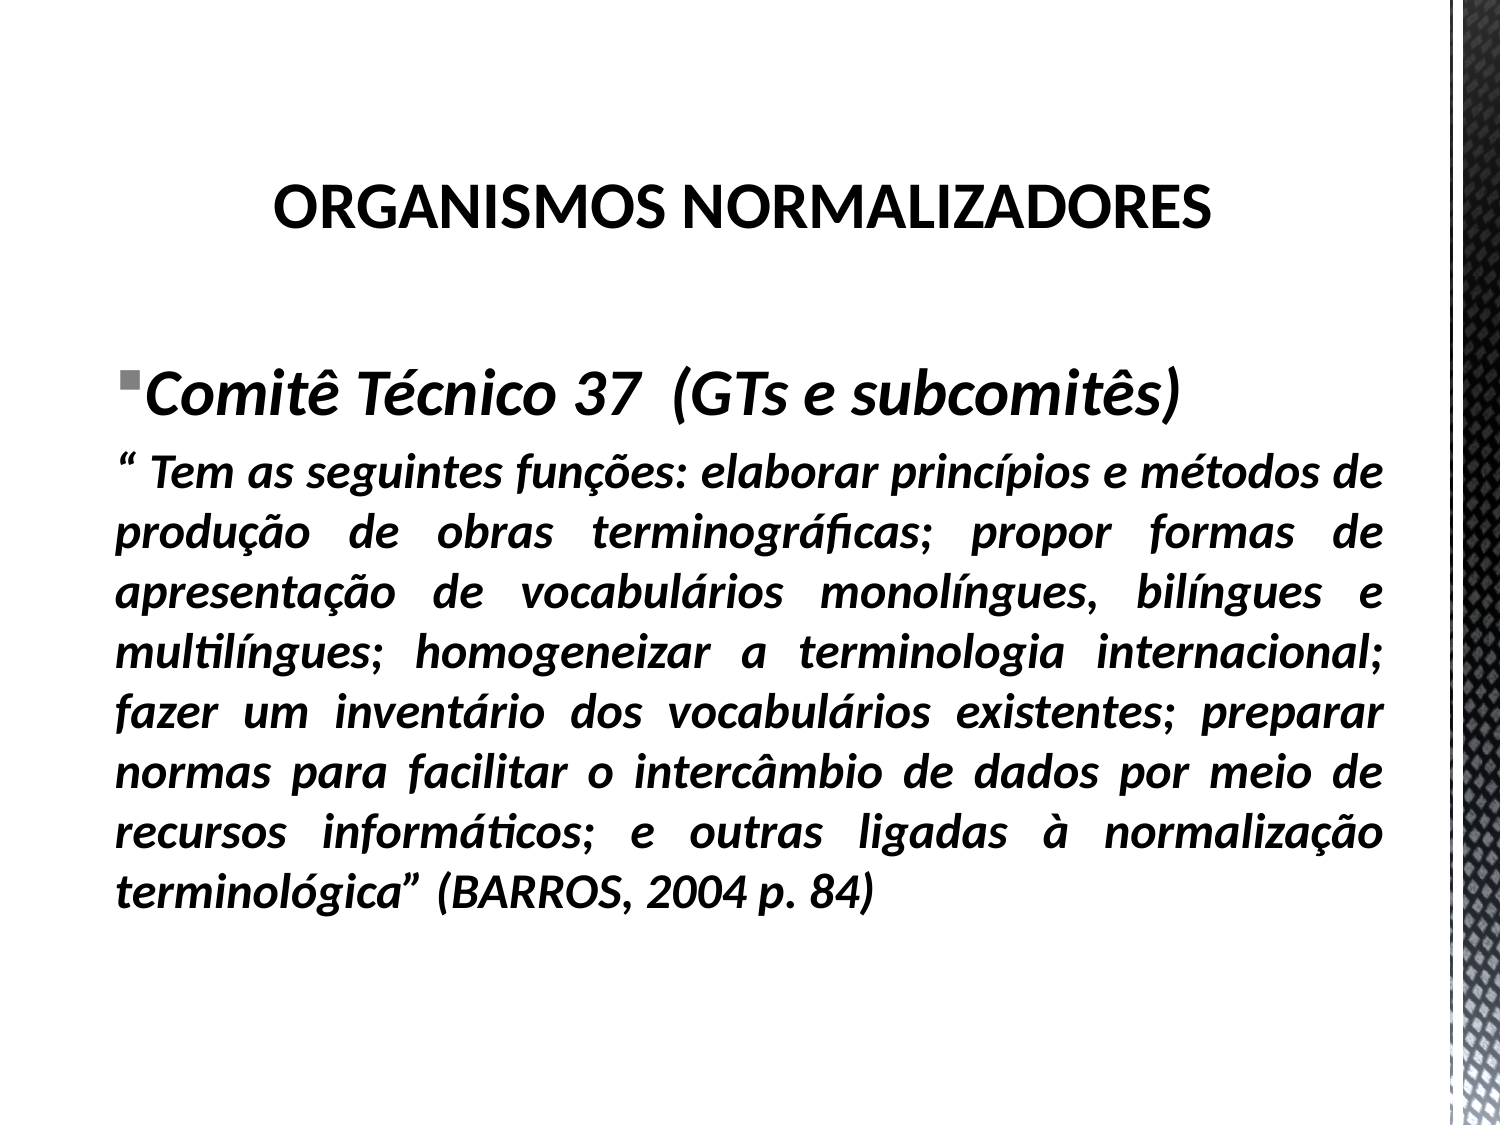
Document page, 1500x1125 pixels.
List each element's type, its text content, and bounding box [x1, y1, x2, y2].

picture [1447, 0, 1500, 1125]
title ORGANISMOS NORMALIZADORES [76, 113, 1412, 291]
list Comitê Técnico 37 (GTs e subcomitês) “ Tem as seguintes funções: elaborar princípios e métodos de produção de obras terminográficas; propor formas de apresentação de vocabulários monolíngues, bilíngues e multilíngues; homogeneizar a terminologia internacional; fazer um inventário dos vocabulários existentes; preparar normas para facilitar o intercâmbio de dados por meio de recursos informáticos; e outras ligadas à normalização terminológica” (BARROS, 2004 p. 84) [99, 314, 1400, 1012]
